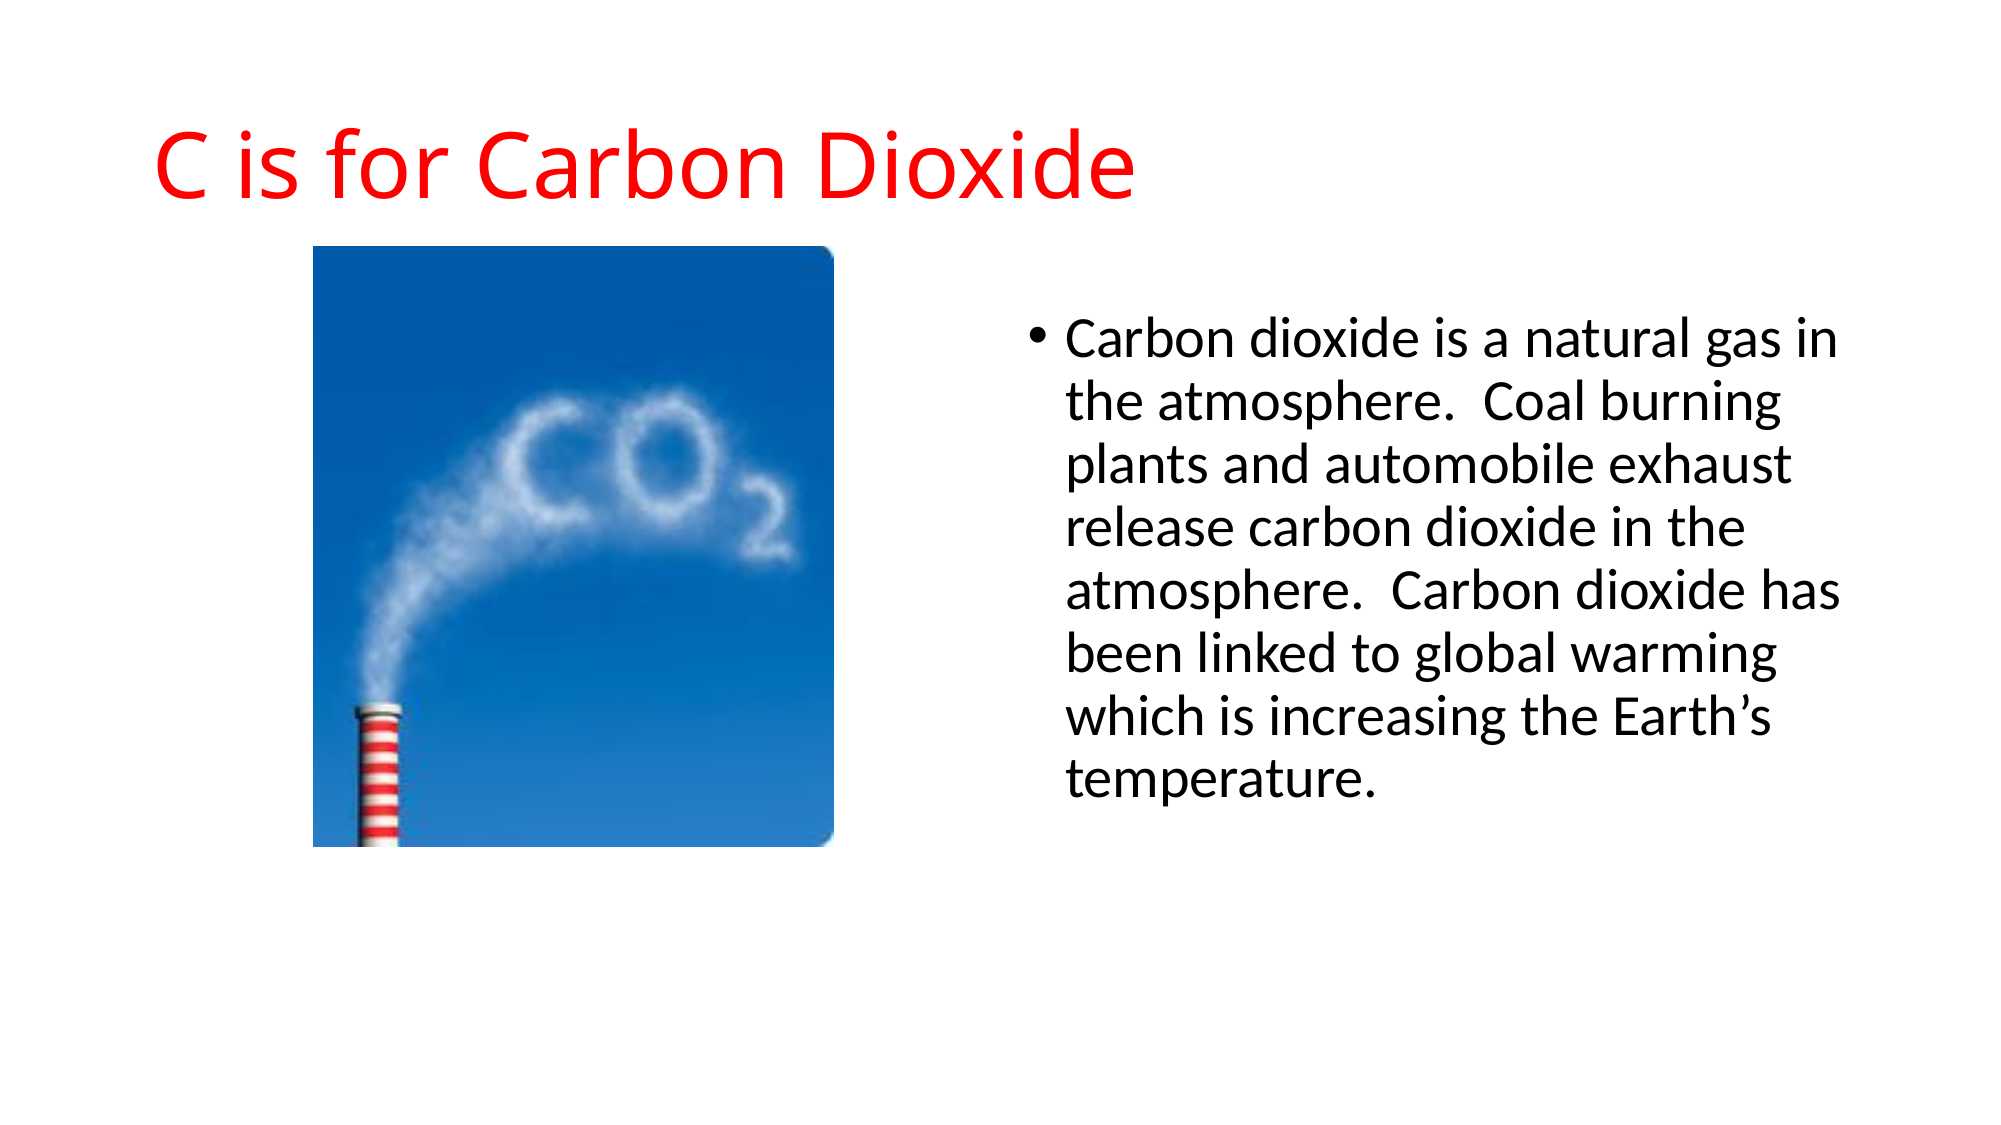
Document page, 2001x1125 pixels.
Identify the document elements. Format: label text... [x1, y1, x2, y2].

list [313, 246, 834, 847]
list Carbon dioxide is a natural gas in the atmosphere. Coal burning plants and automobile exhaust release carbon dioxide in the atmosphere. Carbon dioxide has been linked to global warming which is increasing the Earth’s temperature. [1012, 299, 1863, 1014]
title C is for Carbon Dioxide [137, 59, 1863, 278]
